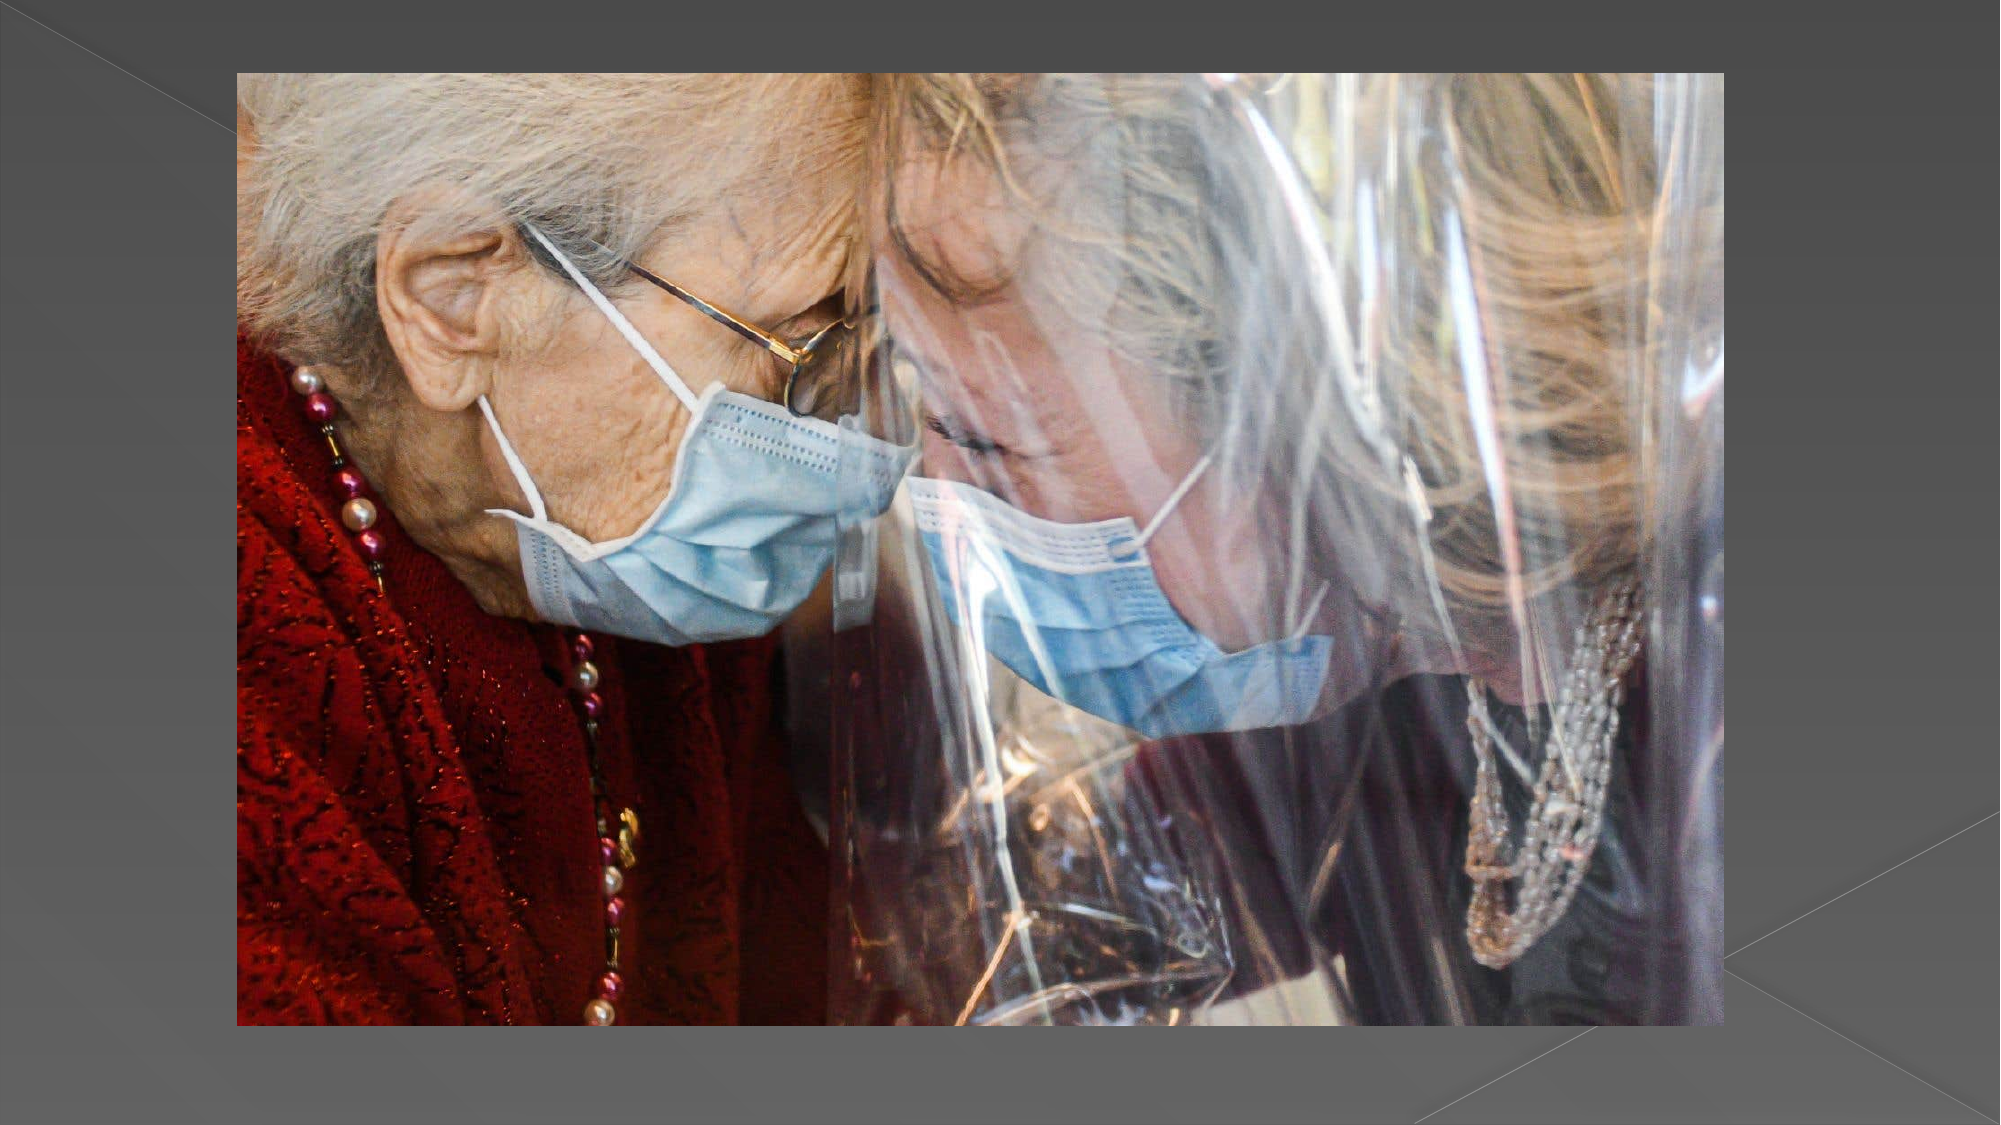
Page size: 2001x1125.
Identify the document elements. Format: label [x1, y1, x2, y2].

picture [236, 73, 1724, 1027]
